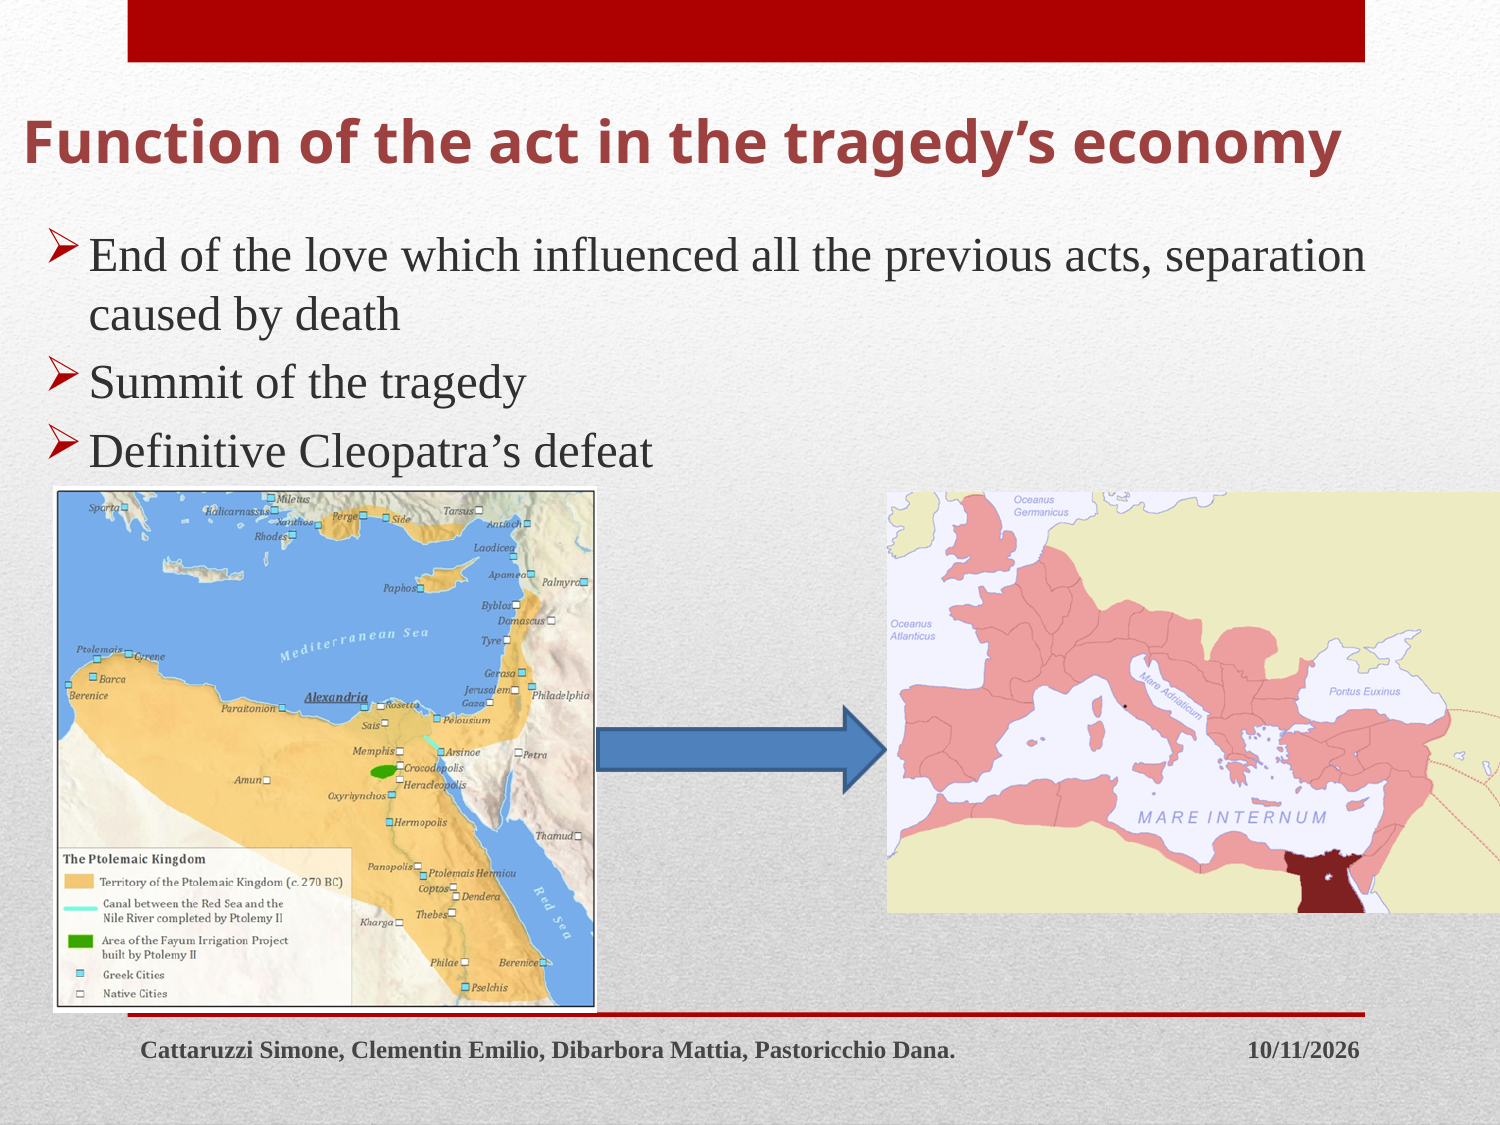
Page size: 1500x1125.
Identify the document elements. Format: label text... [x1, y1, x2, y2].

title Function of the act in the tragedy’s economy [7, 54, 1500, 183]
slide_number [1025, 1018, 1375, 1079]
list End of the love which influenced all the previous acts, separation caused by death Summit of the tragedy Definitive Cleopatra’s defeat [29, 215, 1424, 487]
footer Cattaruzzi Simone, Clementin Emilio, Dibarbora Mattia, Pastoricchio Dana. [125, 1018, 999, 1079]
picture [52, 485, 1500, 1013]
